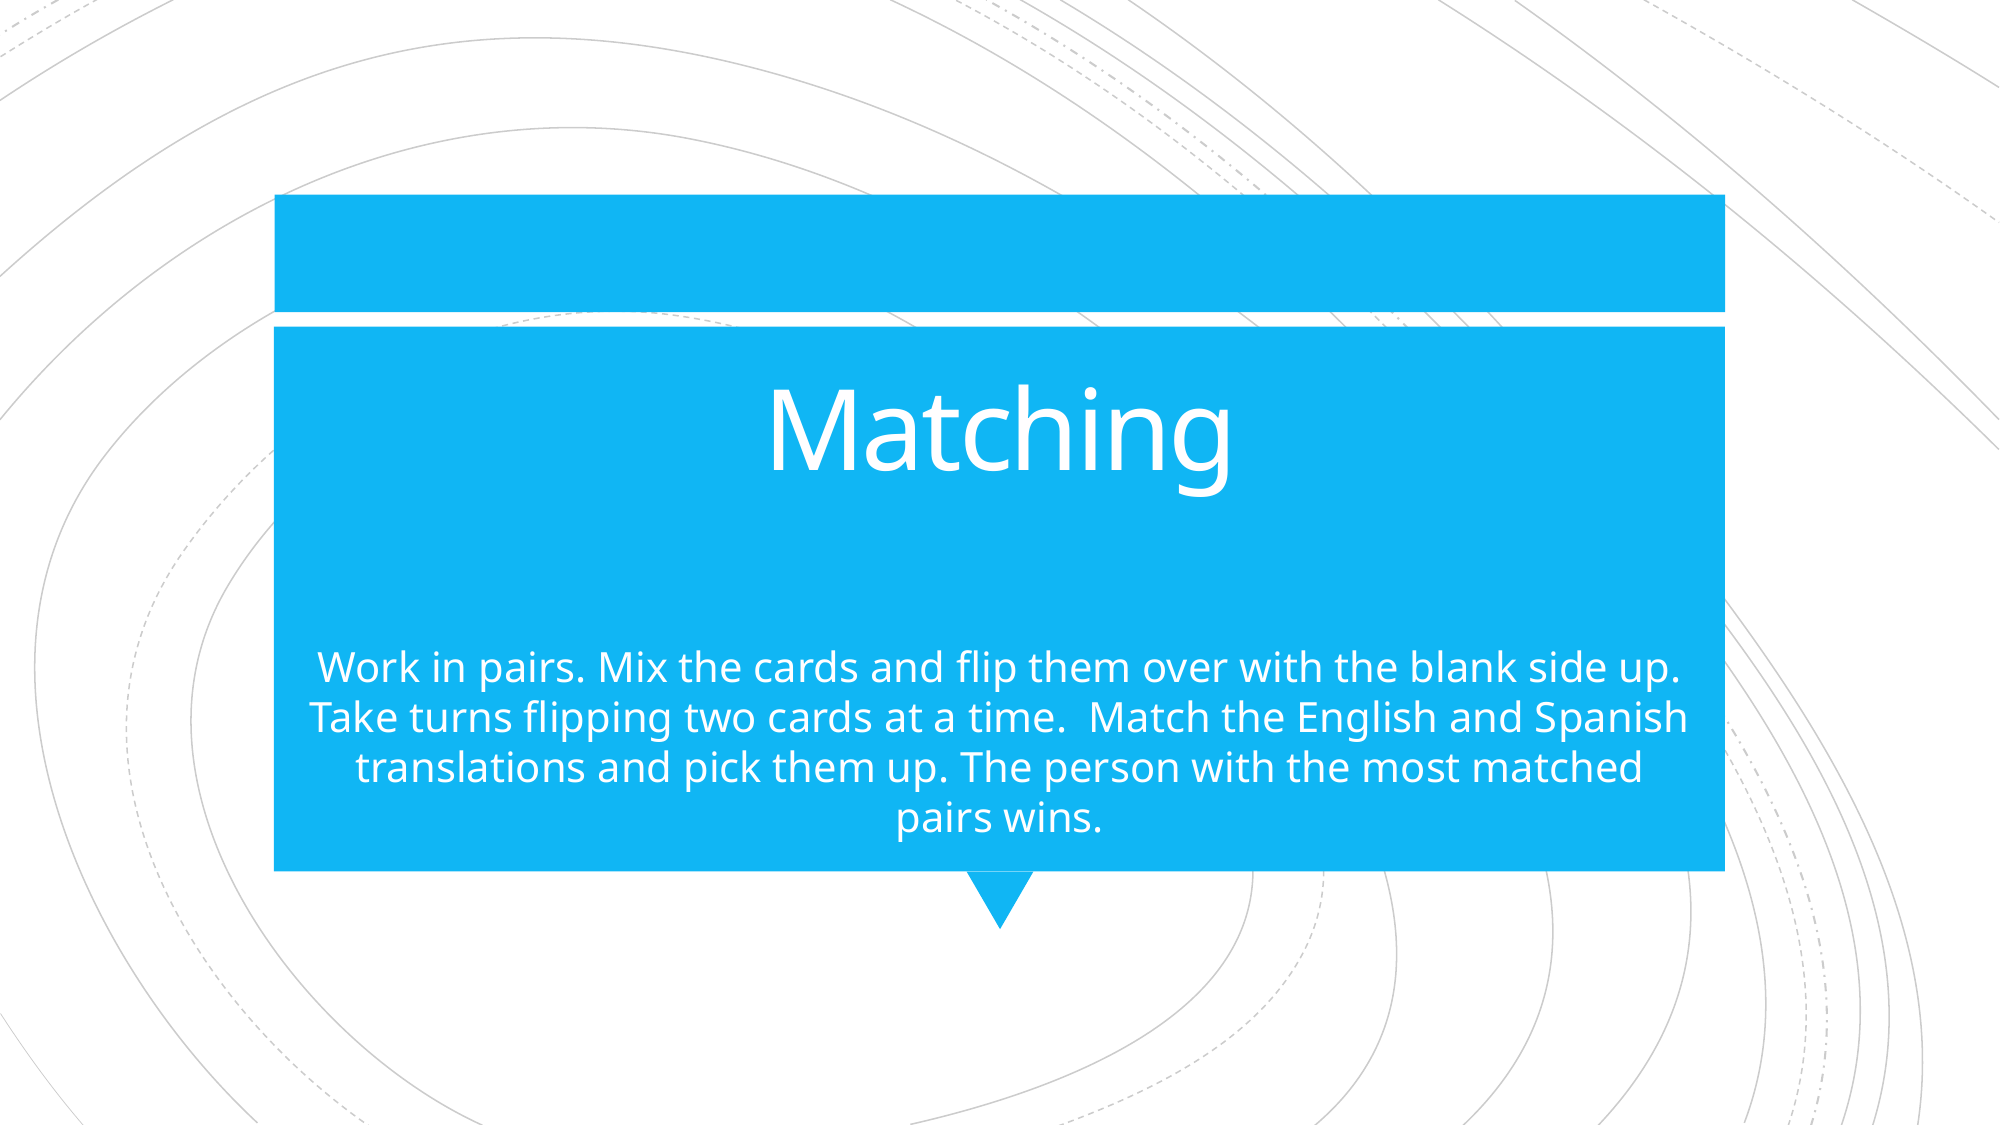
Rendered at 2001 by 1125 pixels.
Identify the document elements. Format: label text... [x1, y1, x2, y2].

subtitle Work in pairs. Mix the cards and flip them over with the blank side up. Take turns flipping two cards at a time. Match the English and Spanish translations and pick them up. The person with the most matched pairs wins. [288, 640, 1712, 950]
title Matching [288, 340, 1713, 628]
